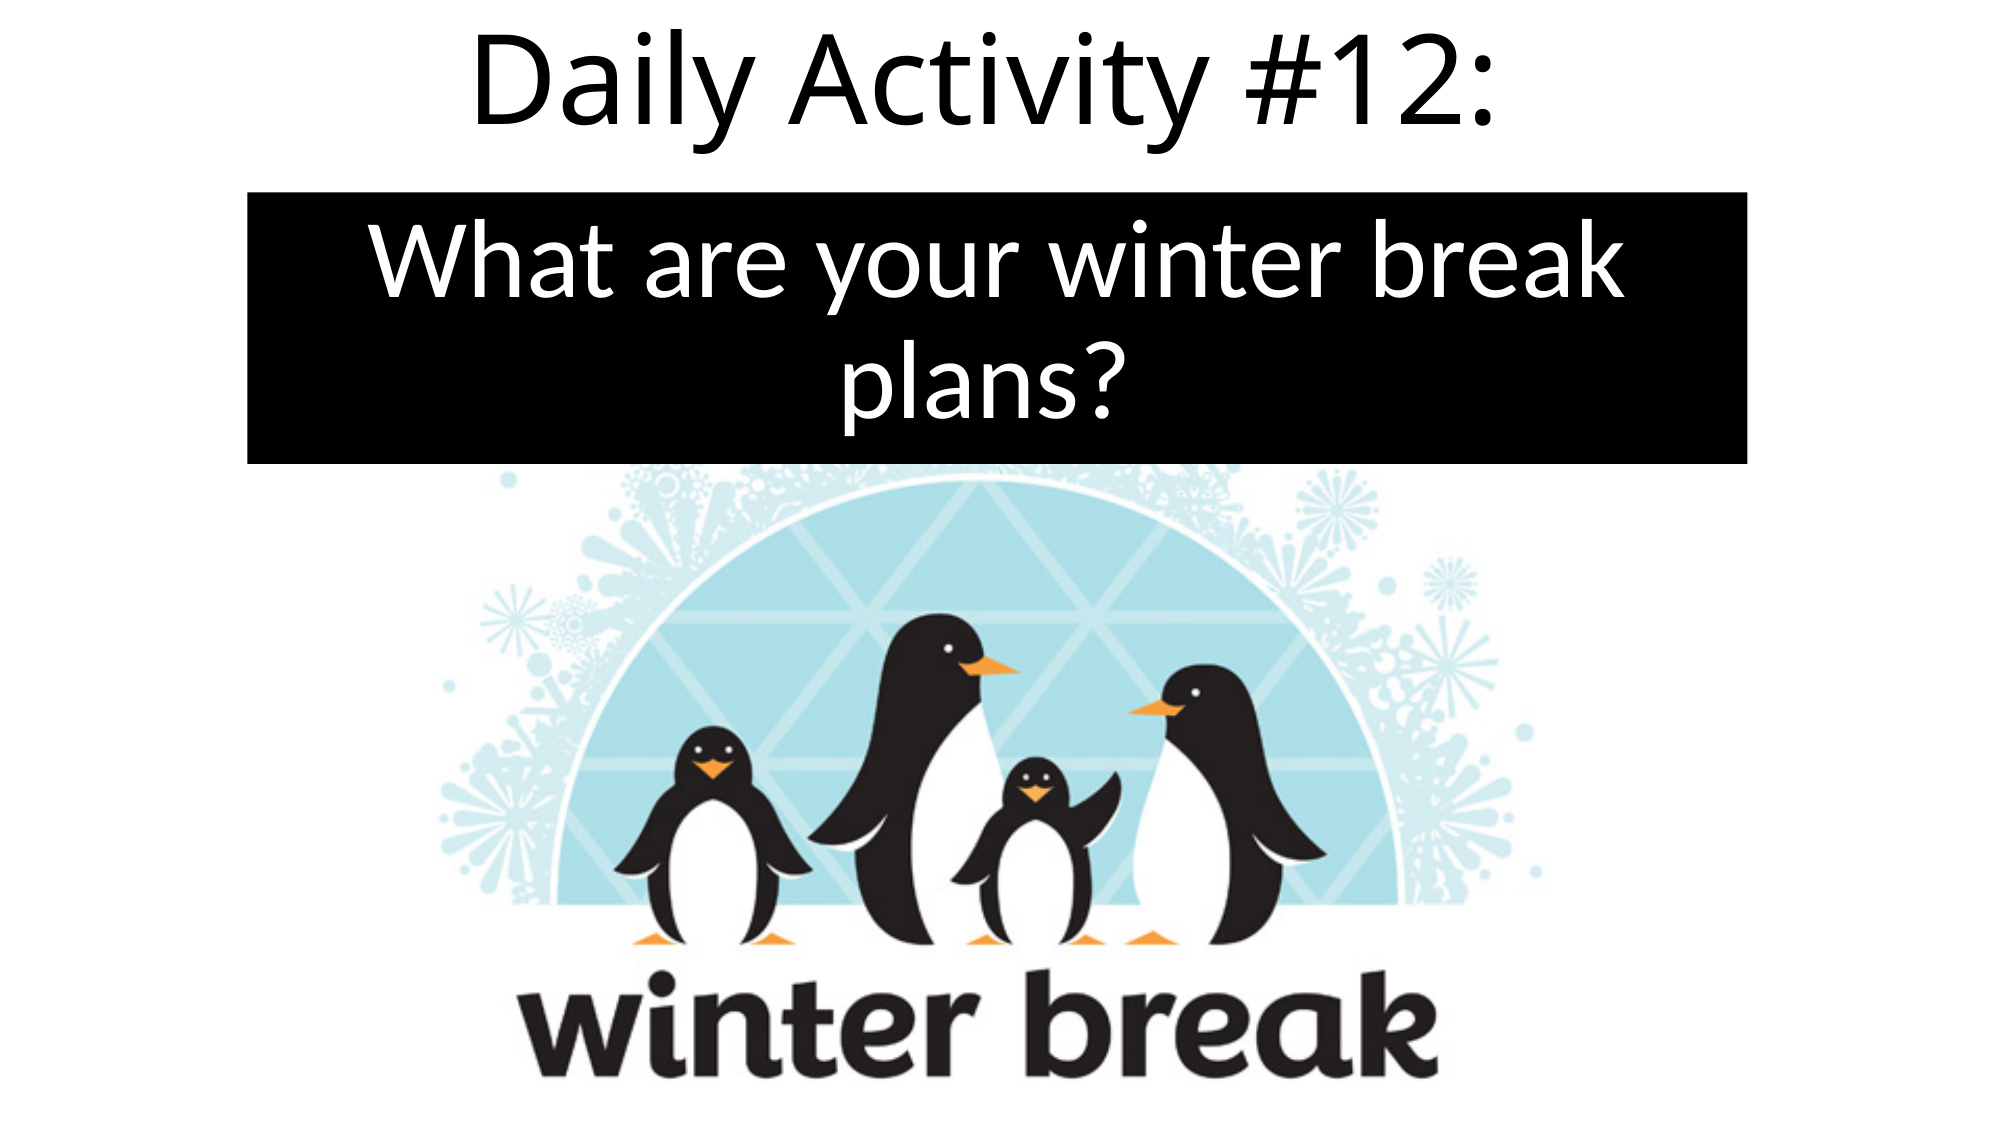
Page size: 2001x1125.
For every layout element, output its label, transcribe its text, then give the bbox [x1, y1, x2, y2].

title Daily Activity #12: [249, 18, 1750, 160]
subtitle What are your winter break plans? [247, 192, 1748, 464]
picture [319, 393, 1674, 1085]
